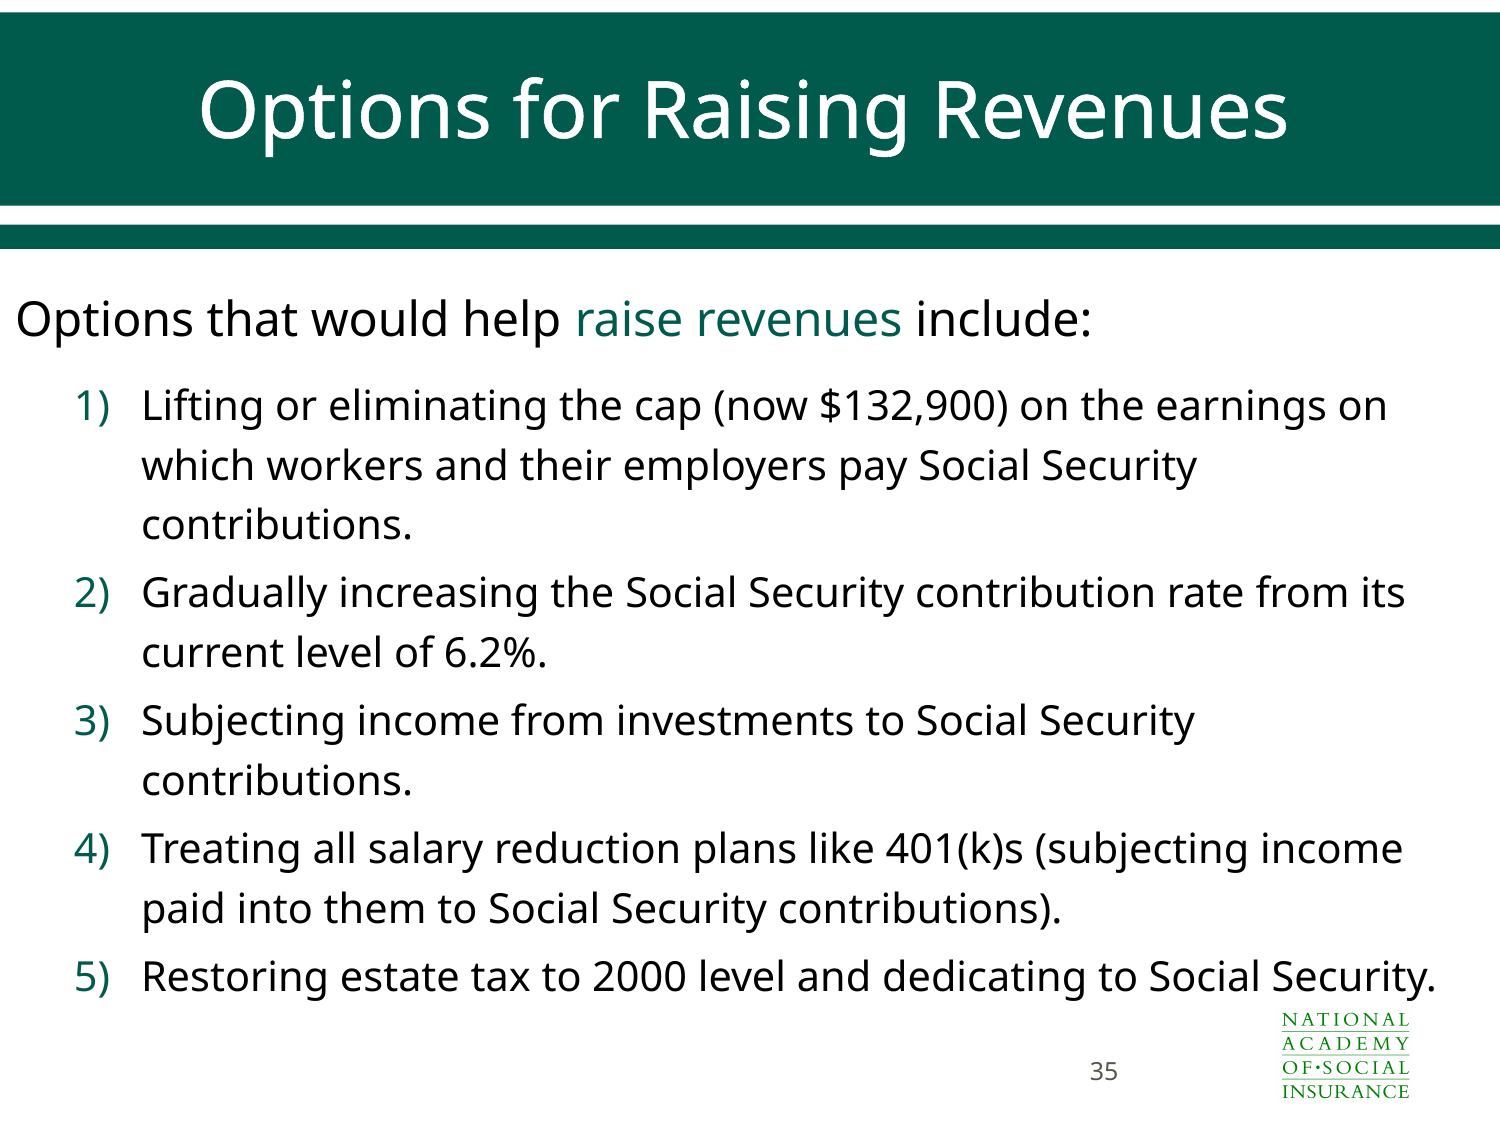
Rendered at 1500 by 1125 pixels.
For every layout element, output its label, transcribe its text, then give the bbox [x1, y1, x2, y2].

slide_number 35 [1074, 1042, 1425, 1103]
title Options for Raising Revenues [62, 12, 1425, 200]
list Options that would help raise revenues include: Lifting or eliminating the cap (now $132,900) on the earnings on which workers and their employers pay Social Security contributions. Gradually increasing the Social Security contribution rate from its current level of 6.2%. Subjecting income from investments to Social Security contributions. Treating all salary reduction plans like 401(k)s (subjecting income paid into them to Social Security contributions). Restoring estate tax to 2000 level and dedicating to Social Security. [0, 287, 1475, 1050]
